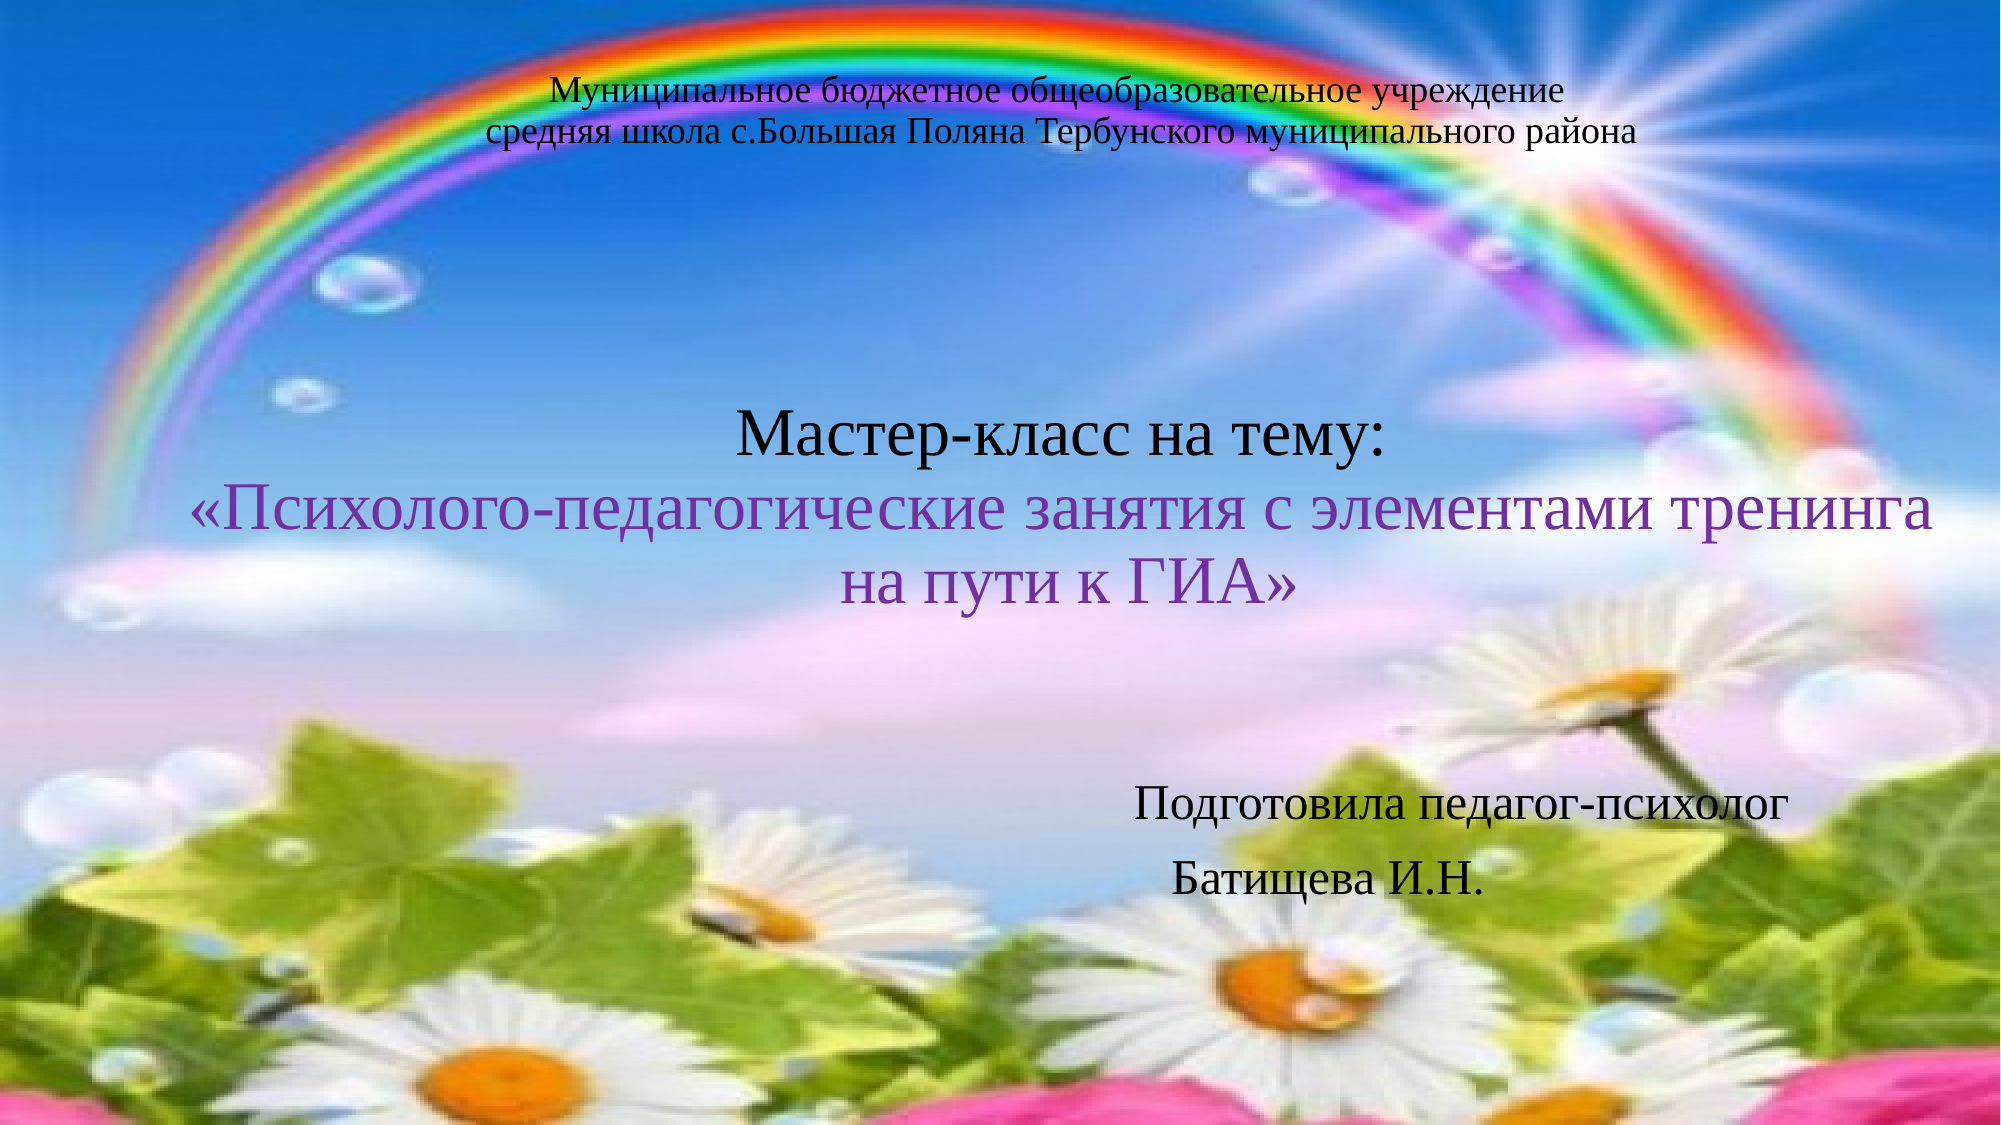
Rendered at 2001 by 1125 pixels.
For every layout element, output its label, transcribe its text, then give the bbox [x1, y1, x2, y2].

picture [0, 0, 2001, 1125]
title Муниципальное бюджетное общеобразовательное учреждение средняя школа с.Большая Поляна Тербунского муниципального района Мастер-класс на тему: «Психолого-педагогические занятия с элементами тренинга на пути к ГИА» [123, 58, 2000, 741]
subtitle Подготовила педагог-психолог Батищева И.Н. [1118, 769, 2000, 1041]
